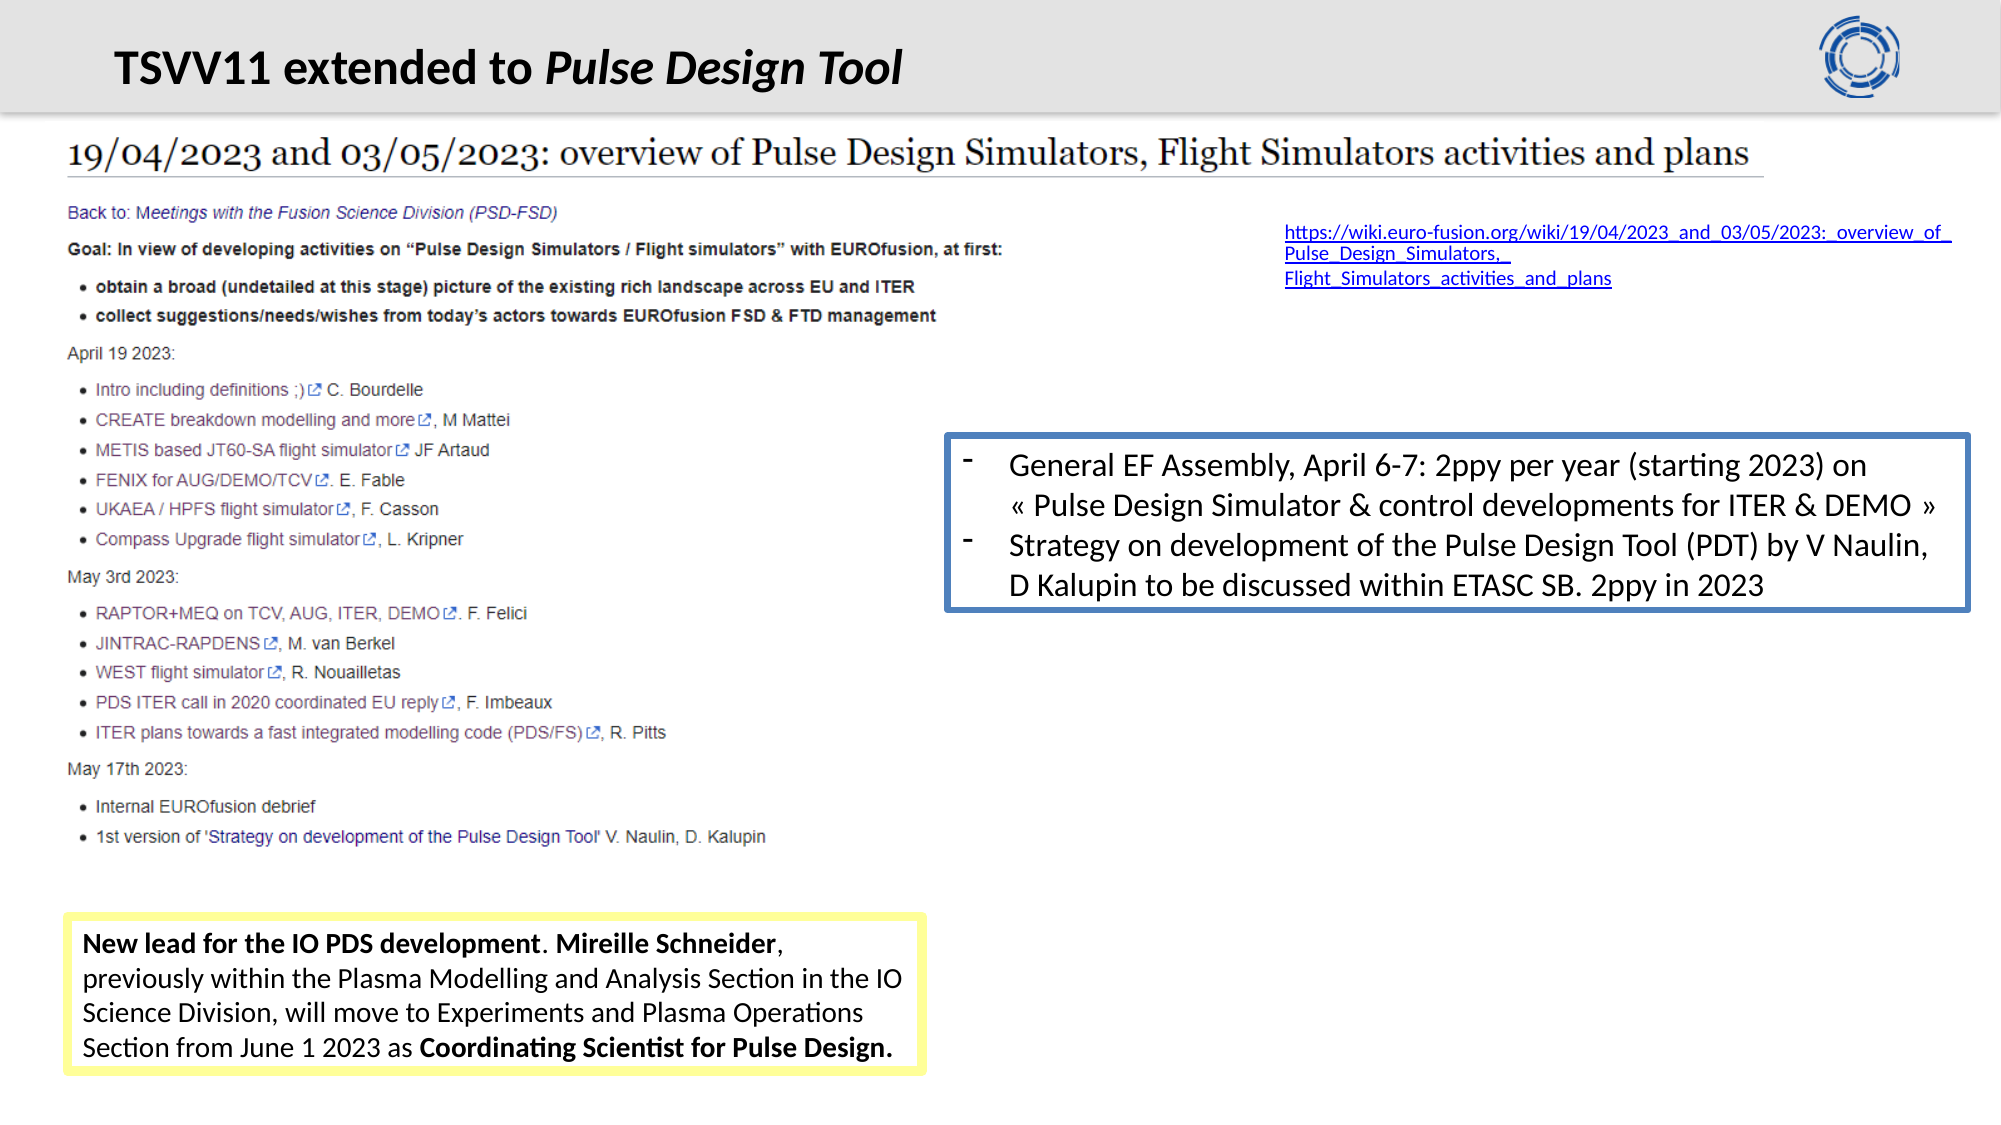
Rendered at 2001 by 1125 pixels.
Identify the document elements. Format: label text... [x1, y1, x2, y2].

picture [44, 121, 1765, 863]
text_box https://wiki.euro-fusion.org/wiki/19/04/2023_and_03/05/2023:_overview_of_Pulse_Design_Simulators,_Flight_Simulators_activities_and_plans [1772, 211, 1968, 322]
text_box New lead for the IO PDS development. Mireille Schneider, previously within the Plasma Modelling and Analysis Section in the IO Science Division, will move to Experiments and Plasma Operations Section from June 1 2023 as Coordinating Scientist for Pulse Design. [67, 916, 922, 1072]
text_box General EF Assembly, April 6-7: 2ppy per year (starting 2023) on « Pulse Design Simulator & control developments for ITER & DEMO » Strategy on development of the Pulse Design Tool (PDT) by V Naulin, D Kalupin to be discussed within ETASC SB. 2ppy in 2023 [1772, 435, 1969, 610]
title TSVV11 extended to Pulse Design Tool [99, 12, 1750, 88]
